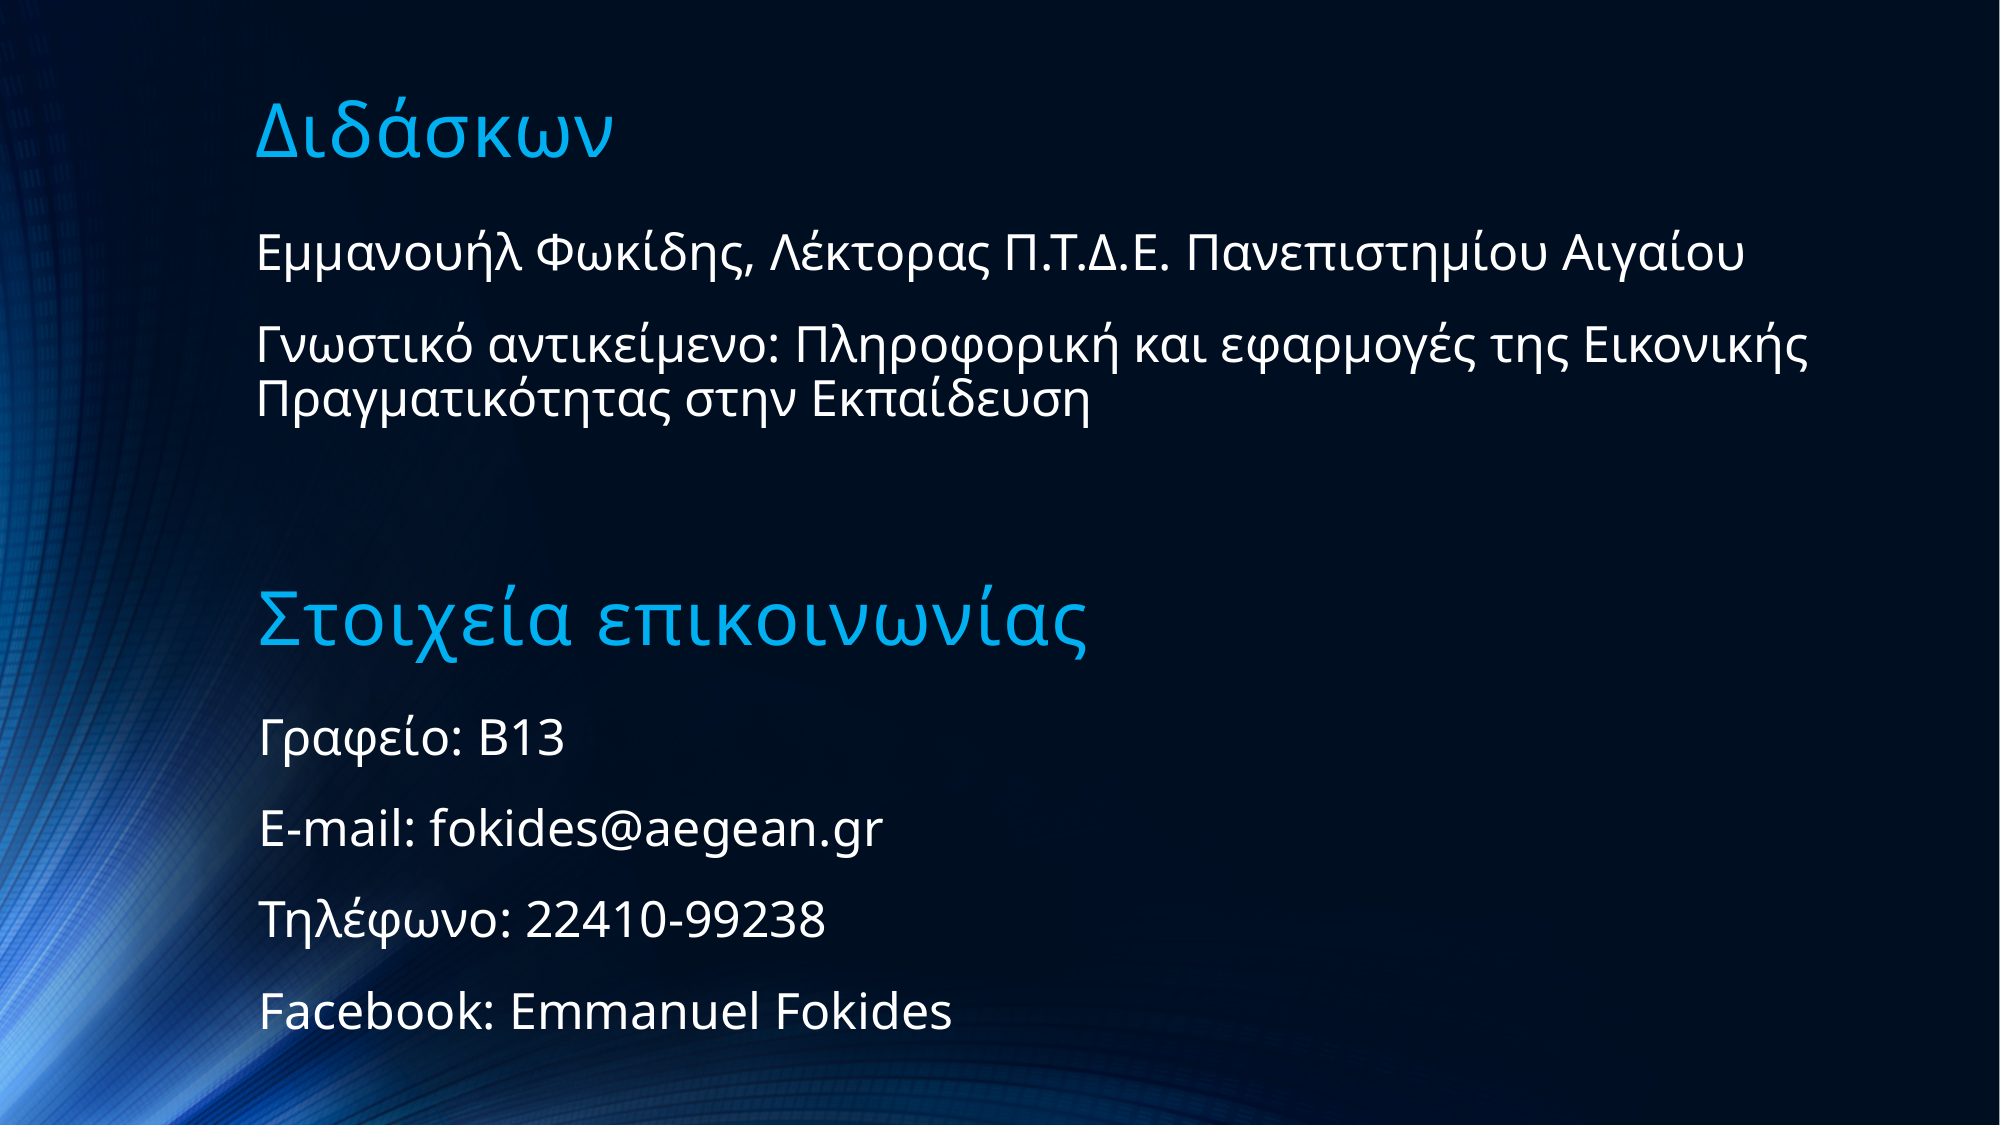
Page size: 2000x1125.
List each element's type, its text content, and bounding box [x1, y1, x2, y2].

text_box Εμμανουήλ Φωκίδης, Λέκτορας Π.Τ.Δ.Ε. Πανεπιστημίου Αιγαίου Γνωστικό αντικείμενο: Πληροφορική και εφαρμογές της Εικονικής Πραγματικότητας στην Εκπαίδευση [240, 219, 1827, 693]
list Γραφείο: Β13 E-mail: fokides@aegean.gr Τηλέφωνο: 22410-99238 Facebook: Emmanuel Fokides [243, 704, 1526, 1094]
picture [0, 0, 2000, 1125]
text_box Διδάσκων [240, 66, 1740, 182]
